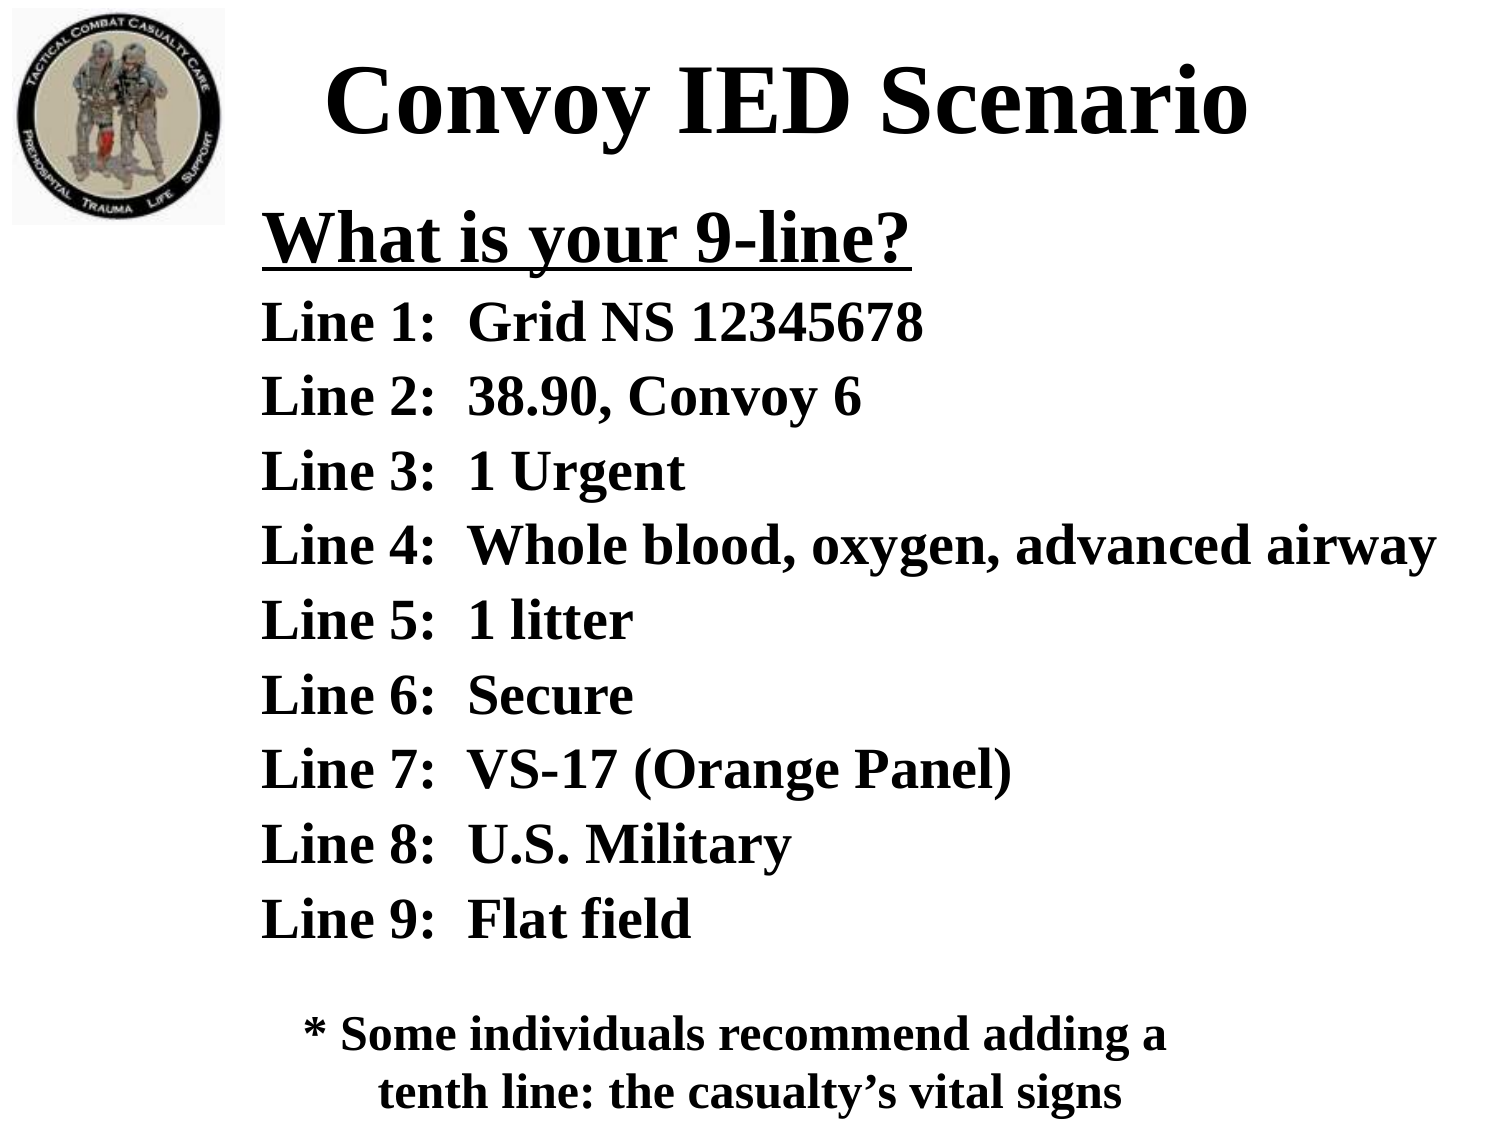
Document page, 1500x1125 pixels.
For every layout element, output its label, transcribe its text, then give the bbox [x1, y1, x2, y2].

list What is your 9-line? Line 1: Grid NS 12345678 Line 2: 38.90, Convoy 6 Line 3: 1 Urgent Line 4: Whole blood, oxygen, advanced airway Line 5: 1 litter Line 6: Secure Line 7: VS-17 (Orange Panel) Line 8: U.S. Military Line 9: Flat field [246, 190, 1460, 1016]
title Convoy IED Scenario [112, 0, 1463, 188]
text_box * Some individuals recommend adding a tenth line: the casualty’s vital signs [287, 1004, 1183, 1125]
picture [12, 8, 225, 225]
